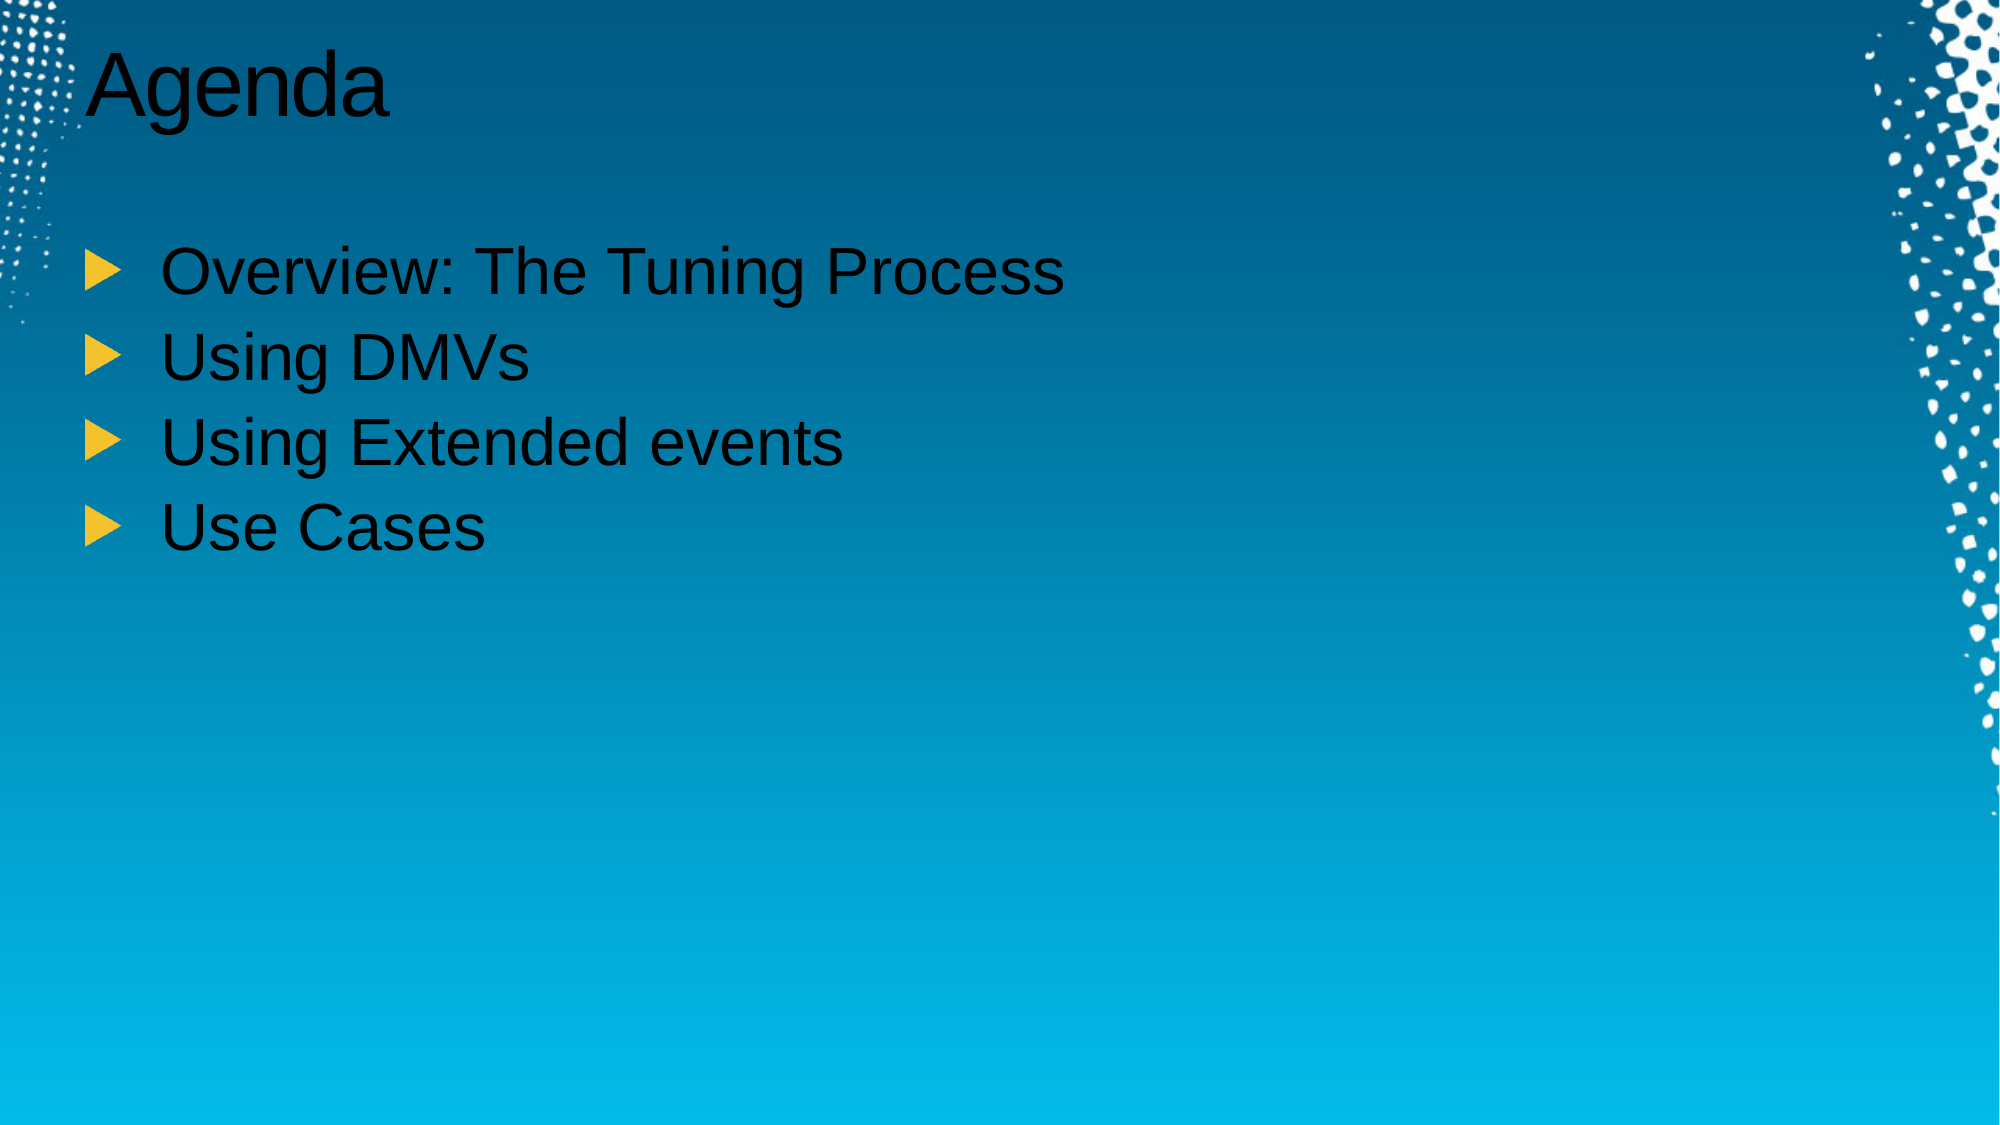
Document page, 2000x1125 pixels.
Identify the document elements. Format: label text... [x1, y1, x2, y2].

picture [1941, 324, 1952, 332]
picture [58, 32, 66, 41]
picture [3, 10, 11, 18]
picture [1957, 187, 1971, 200]
picture [1970, 426, 1980, 436]
picture [1925, 141, 1935, 155]
picture [30, 14, 40, 23]
picture [26, 57, 34, 68]
picture [43, 42, 49, 53]
picture [0, 40, 9, 45]
picture [1963, 589, 1976, 607]
list Overview: The Tuning Process Using DMVs Using Extended events Use Cases [85, 237, 1914, 577]
picture [1922, 200, 1934, 207]
picture [1974, 683, 1985, 694]
picture [1972, 570, 1986, 583]
picture [1921, 0, 1934, 8]
picture [1952, 502, 1967, 516]
picture [1930, 291, 1941, 297]
picture [1990, 492, 2000, 505]
picture [1911, 223, 1918, 230]
picture [45, 16, 55, 24]
picture [31, 131, 37, 138]
picture [1935, 0, 2000, 306]
picture [56, 47, 64, 55]
picture [1920, 257, 1932, 264]
picture [1946, 525, 1956, 533]
title Agenda [85, 37, 1914, 138]
picture [86, 420, 119, 459]
picture [1929, 27, 1945, 45]
picture [1992, 438, 2000, 448]
picture [1935, 379, 1948, 391]
picture [1928, 399, 1939, 415]
picture [33, 116, 40, 124]
picture [1973, 368, 1982, 380]
picture [41, 59, 48, 67]
picture [1988, 691, 2000, 709]
picture [1942, 269, 1953, 276]
picture [1948, 413, 1958, 424]
picture [13, 41, 25, 49]
picture [54, 76, 60, 83]
picture [1988, 547, 2000, 561]
picture [86, 250, 119, 289]
picture [1978, 517, 1987, 527]
picture [11, 55, 21, 64]
picture [1914, 308, 1929, 326]
picture [1942, 465, 1958, 483]
picture [1993, 321, 2000, 339]
picture [28, 42, 36, 53]
picture [1953, 301, 1962, 312]
picture [55, 62, 62, 69]
picture [10, 69, 17, 78]
picture [1979, 657, 1995, 676]
picture [1955, 246, 1965, 256]
picture [0, 24, 9, 33]
picture [33, 0, 42, 10]
picture [1991, 637, 2000, 652]
picture [1889, 152, 1901, 166]
picture [1958, 445, 1968, 460]
picture [33, 88, 42, 97]
picture [1915, 109, 1924, 119]
picture [1950, 359, 1960, 366]
picture [1980, 460, 1987, 469]
picture [17, 129, 23, 136]
picture [1932, 235, 1943, 241]
picture [1982, 714, 1993, 729]
picture [29, 27, 38, 38]
picture [24, 72, 32, 79]
picture [1914, 274, 1920, 291]
picture [1914, 164, 1923, 177]
picture [18, 13, 26, 19]
picture [1938, 122, 1950, 133]
picture [1995, 582, 2000, 595]
picture [1991, 747, 2000, 765]
picture [1946, 155, 1961, 167]
picture [1935, 431, 1946, 449]
picture [1926, 344, 1939, 358]
picture [9, 84, 15, 91]
picture [1963, 535, 1977, 550]
picture [1968, 481, 1978, 492]
picture [1919, 367, 1930, 378]
picture [16, 22, 23, 34]
picture [47, 0, 57, 10]
picture [1994, 382, 2000, 391]
picture [1945, 213, 1955, 220]
picture [1935, 177, 1945, 189]
picture [1983, 404, 1992, 414]
picture [86, 335, 119, 374]
picture [1963, 278, 1976, 291]
picture [1969, 625, 1985, 642]
picture [1960, 392, 1970, 403]
picture [1898, 188, 1912, 198]
picture [16, 143, 21, 151]
picture [34, 101, 43, 111]
picture [1972, 312, 1985, 322]
picture [18, 0, 29, 6]
picture [42, 31, 53, 39]
picture [1955, 557, 1965, 573]
picture [1963, 335, 1972, 344]
picture [1892, 212, 1902, 216]
picture [86, 506, 119, 545]
picture [6, 97, 12, 105]
picture [38, 74, 47, 80]
picture [1984, 349, 1992, 357]
picture [1981, 604, 2000, 620]
picture [1925, 87, 1941, 99]
picture [0, 155, 5, 163]
